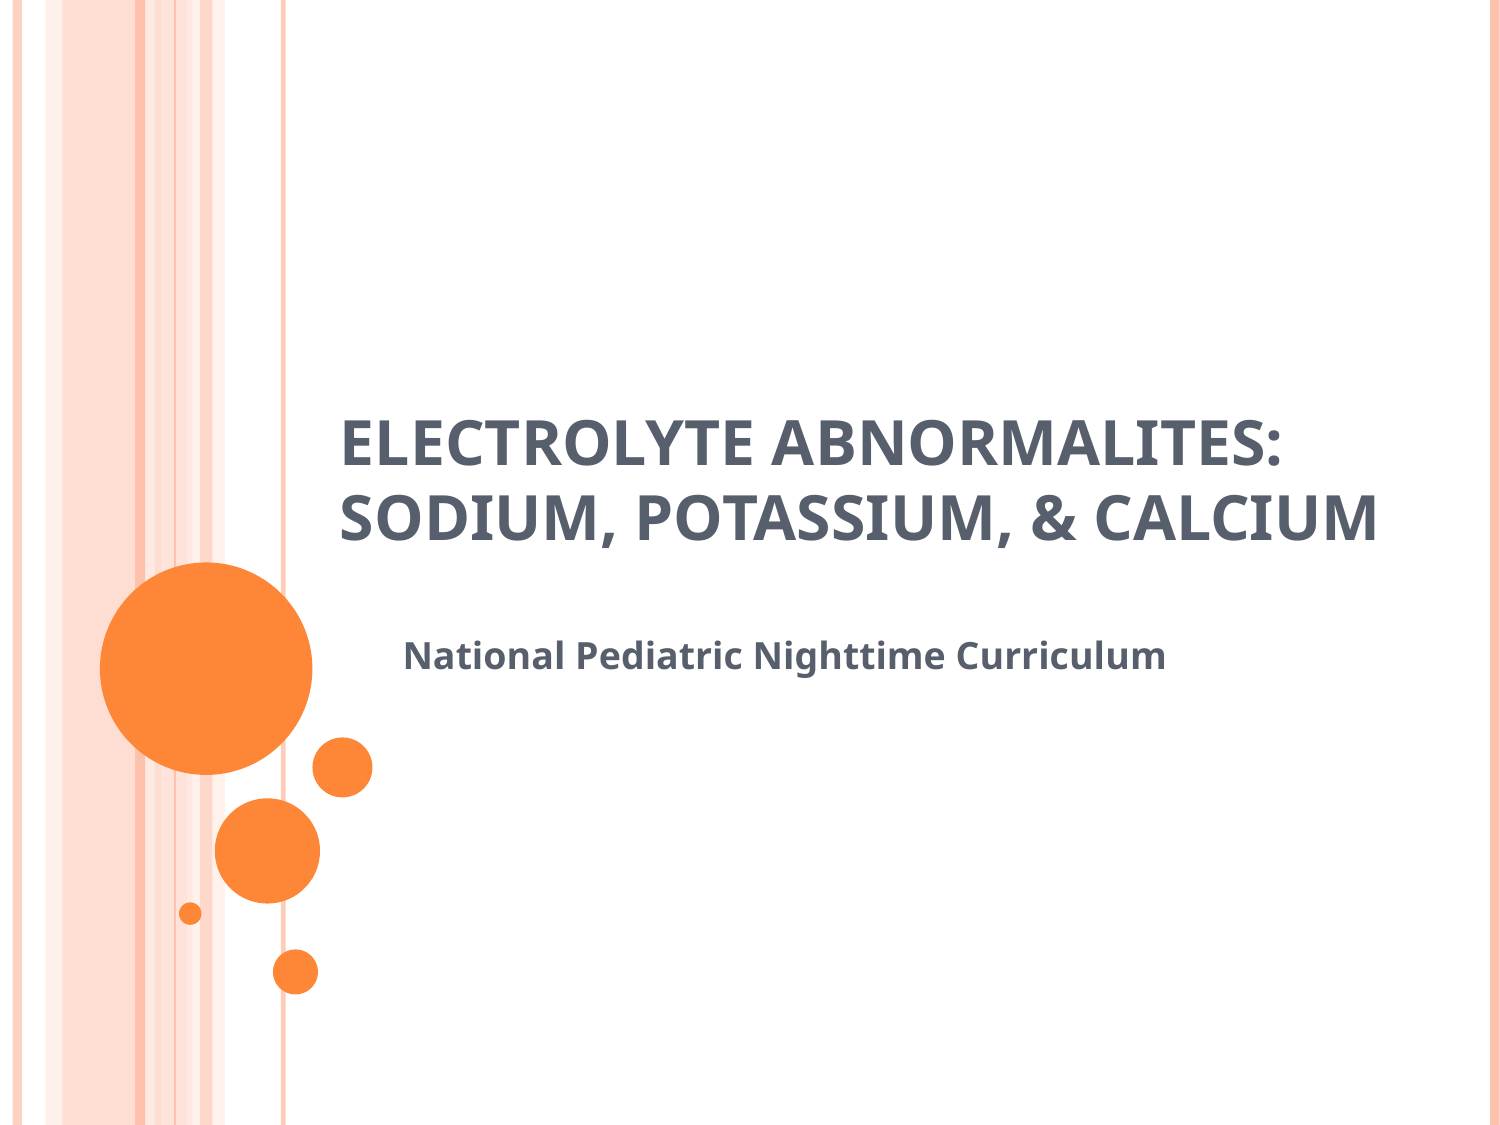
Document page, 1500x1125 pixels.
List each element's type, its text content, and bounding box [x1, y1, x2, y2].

title Electrolyte Abnormalites: Sodium, Potassium, & Calcium [324, 249, 1500, 561]
subtitle National Pediatric Nighttime Curriculum [387, 624, 1400, 850]
